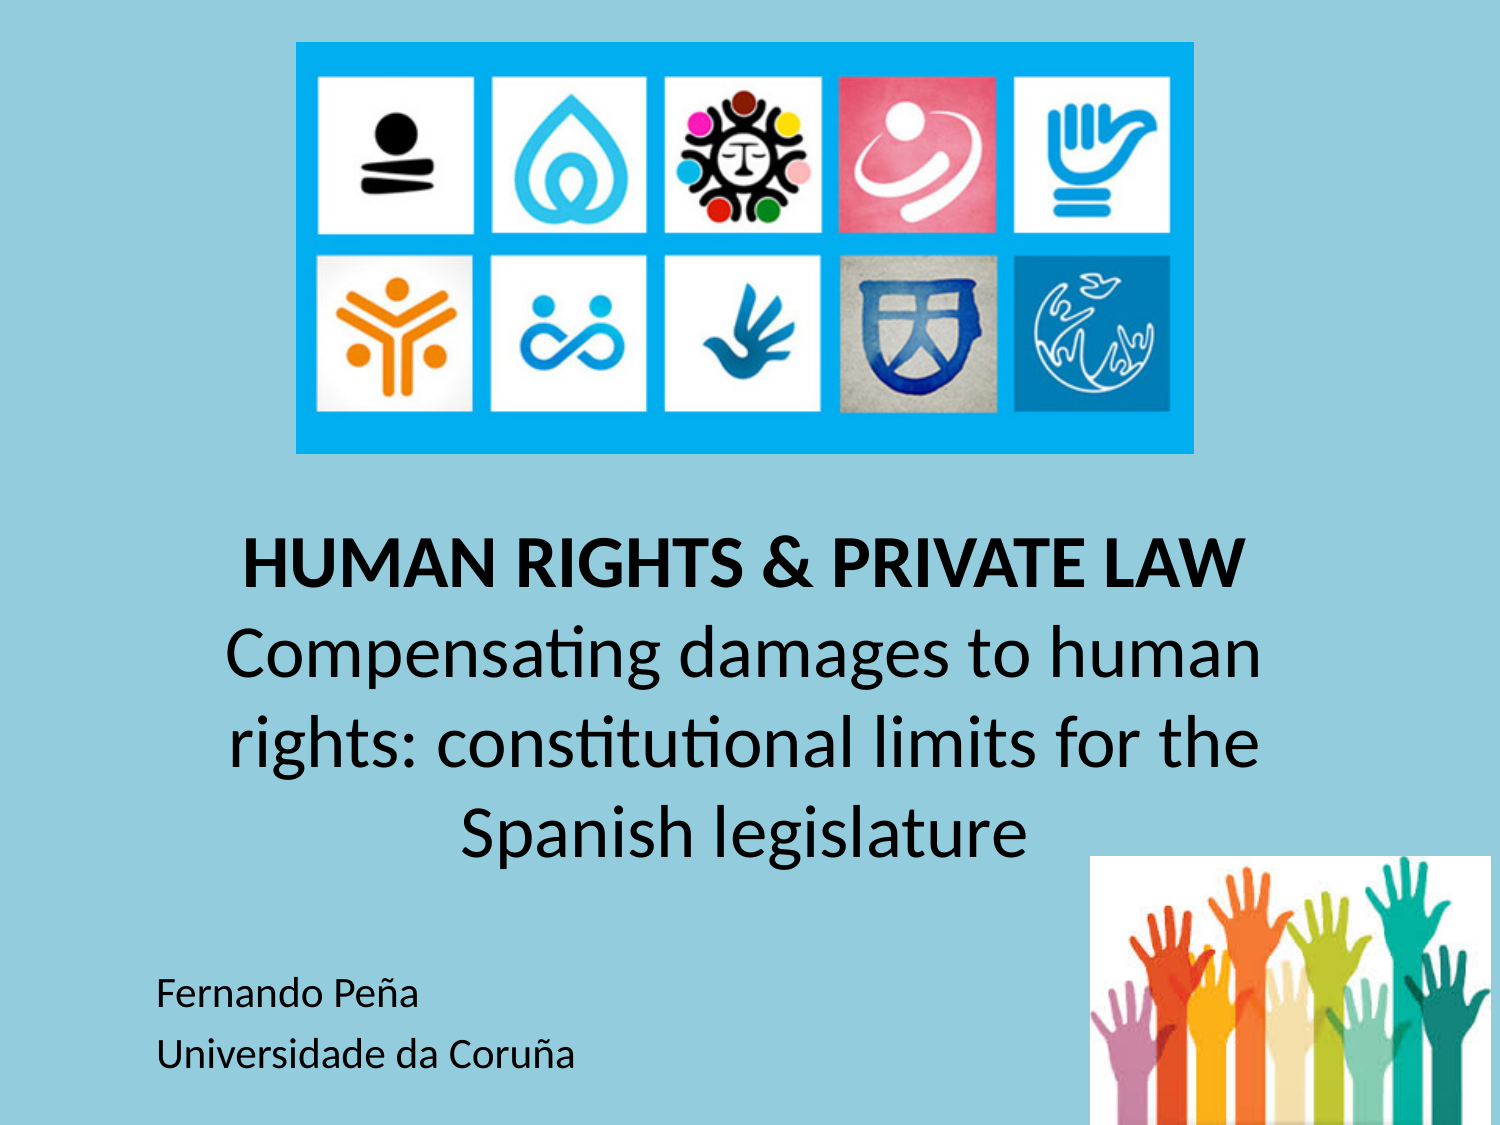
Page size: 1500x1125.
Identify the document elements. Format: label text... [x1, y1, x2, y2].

picture [317, 255, 472, 412]
picture [840, 255, 998, 413]
picture [492, 77, 647, 233]
picture [1090, 855, 1491, 1125]
subtitle Fernando Peña Universidade da Coruña [141, 896, 1085, 1086]
picture [1014, 77, 1170, 233]
picture [665, 255, 821, 412]
picture [1080, 272, 1121, 300]
title HUMAN RIGHTS & PRIVATE LAW Compensating damages to human rights: constitutional limits for the Spanish legislature [107, 527, 1383, 769]
picture [839, 77, 996, 233]
picture [318, 77, 474, 234]
picture [1034, 283, 1155, 393]
picture [664, 77, 822, 233]
picture [490, 255, 647, 412]
